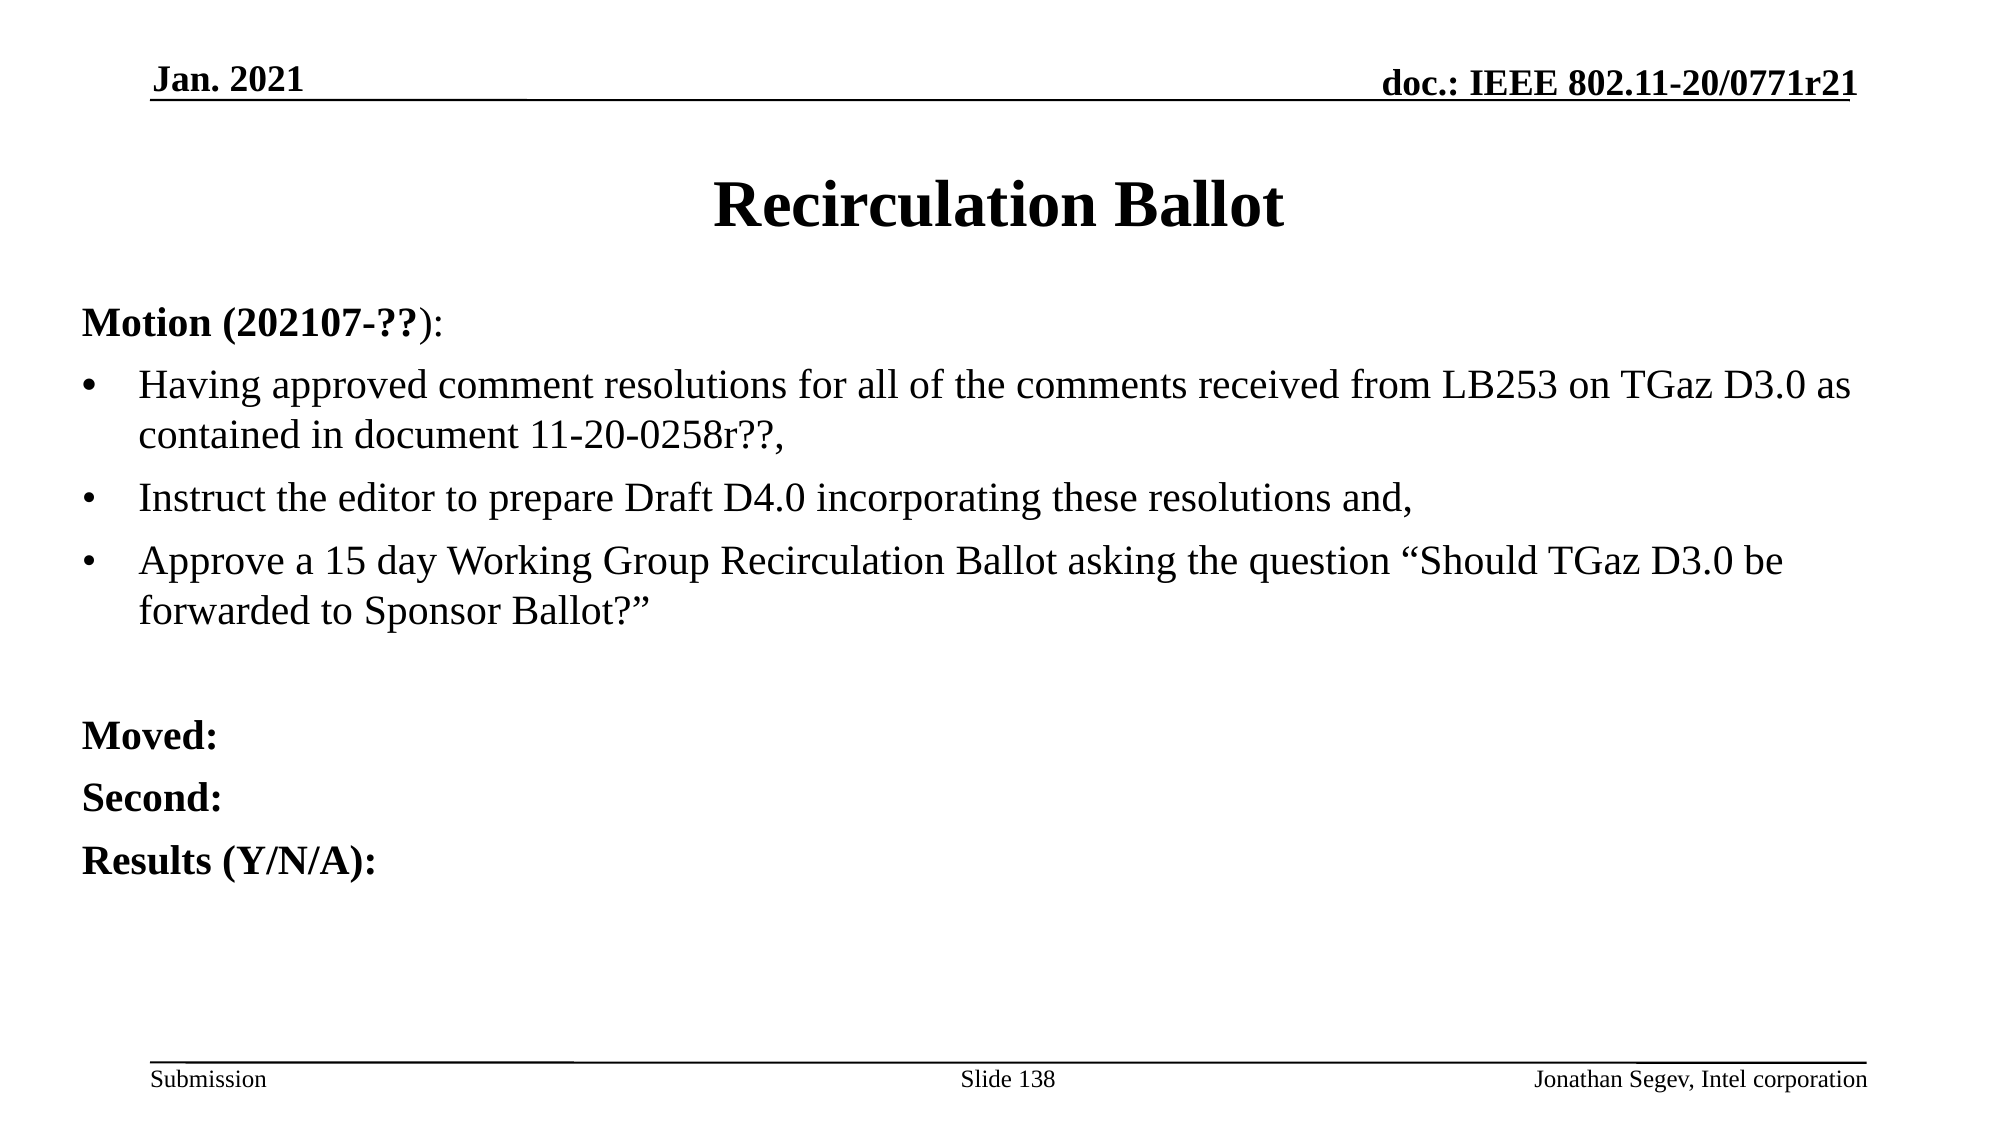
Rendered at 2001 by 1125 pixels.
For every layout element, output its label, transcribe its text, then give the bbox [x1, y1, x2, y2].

list Motion (202107-??): • Having approved comment resolutions for all of the comments received from LB253 on TGaz D3.0 as contained in document 11-20-0258r??, • Instruct the editor to prepare Draft D4.0 incorporating these resolutions and, • Approve a 15 day Working Group Recirculation Ballot asking the question “Should TGaz D3.0 be forwarded to Sponsor Ballot?” Moved: Second: Results (Y/N/A): [66, 286, 1934, 1000]
footer Jonathan Segev, Intel corporation [1171, 1061, 1869, 1093]
slide_number Slide 138 [950, 1061, 1067, 1123]
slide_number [152, 54, 563, 100]
title Recirculation Ballot [149, 112, 1850, 286]
